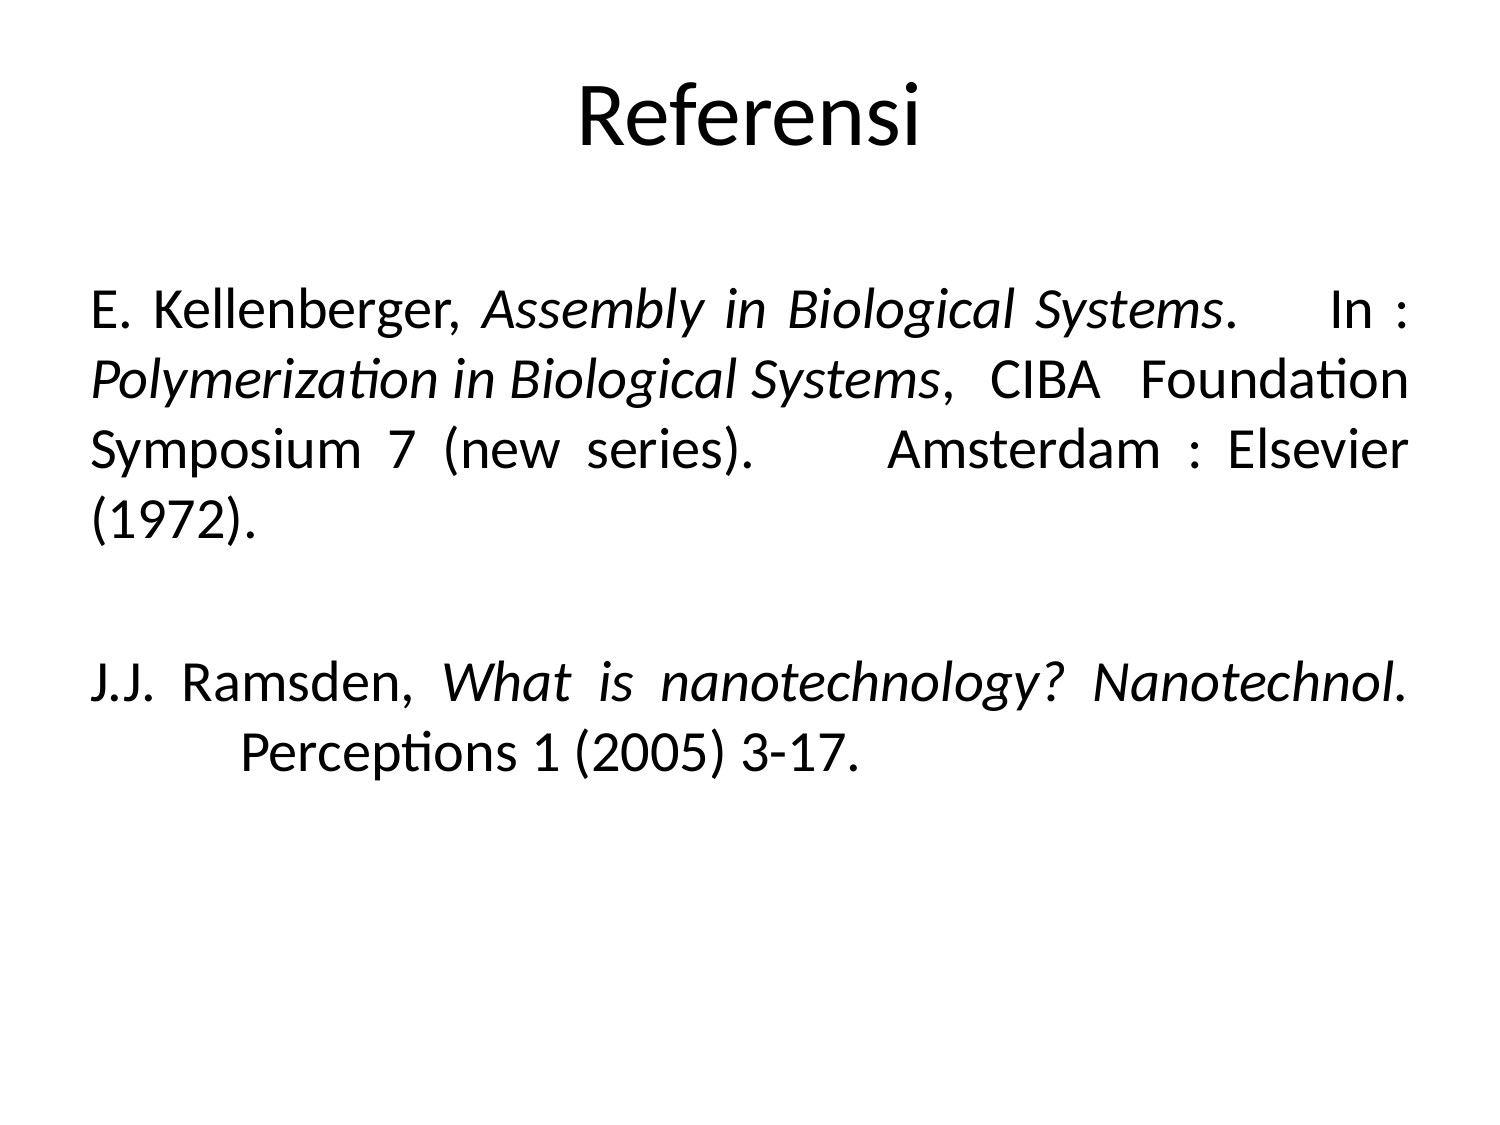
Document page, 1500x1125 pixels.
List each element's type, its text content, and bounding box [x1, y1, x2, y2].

title Referensi [75, 45, 1425, 173]
list E. Kellenberger, Assembly in Biological Systems. In : Polymerization in Biological Systems, CIBA Foundation Symposium 7 (new series). Amsterdam : Elsevier (1972). J.J. Ramsden, What is nanotechnology? Nanotechnol. Perceptions 1 (2005) 3-17. [75, 262, 1425, 1005]
